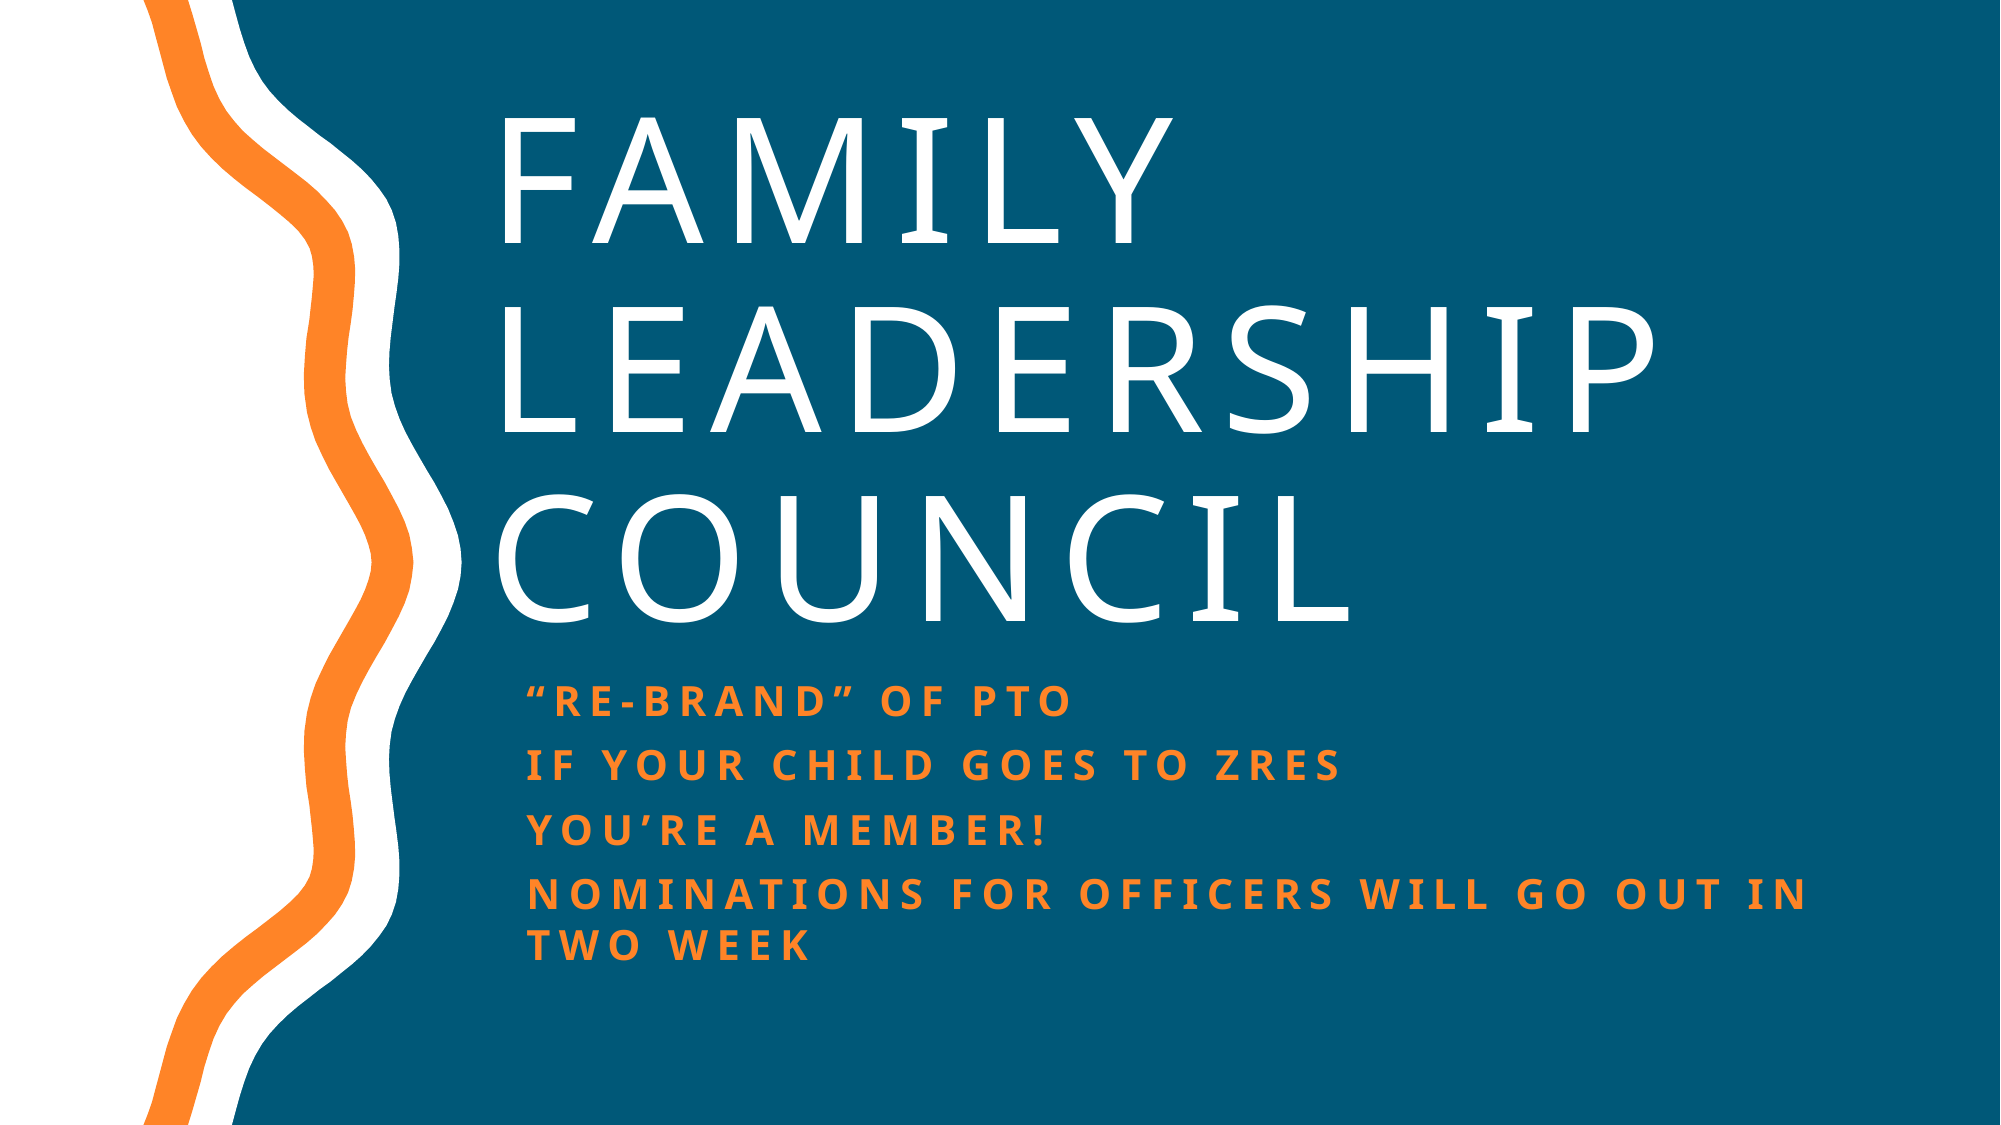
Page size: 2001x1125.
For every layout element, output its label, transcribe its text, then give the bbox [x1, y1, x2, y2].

title FAMILY LEADERSHIP COUNCIL [473, 0, 1817, 667]
list “Re-Brand” of PTO If your child goes to zres You’re a member! Nominations for officers will go out in two week [511, 666, 1933, 1069]
